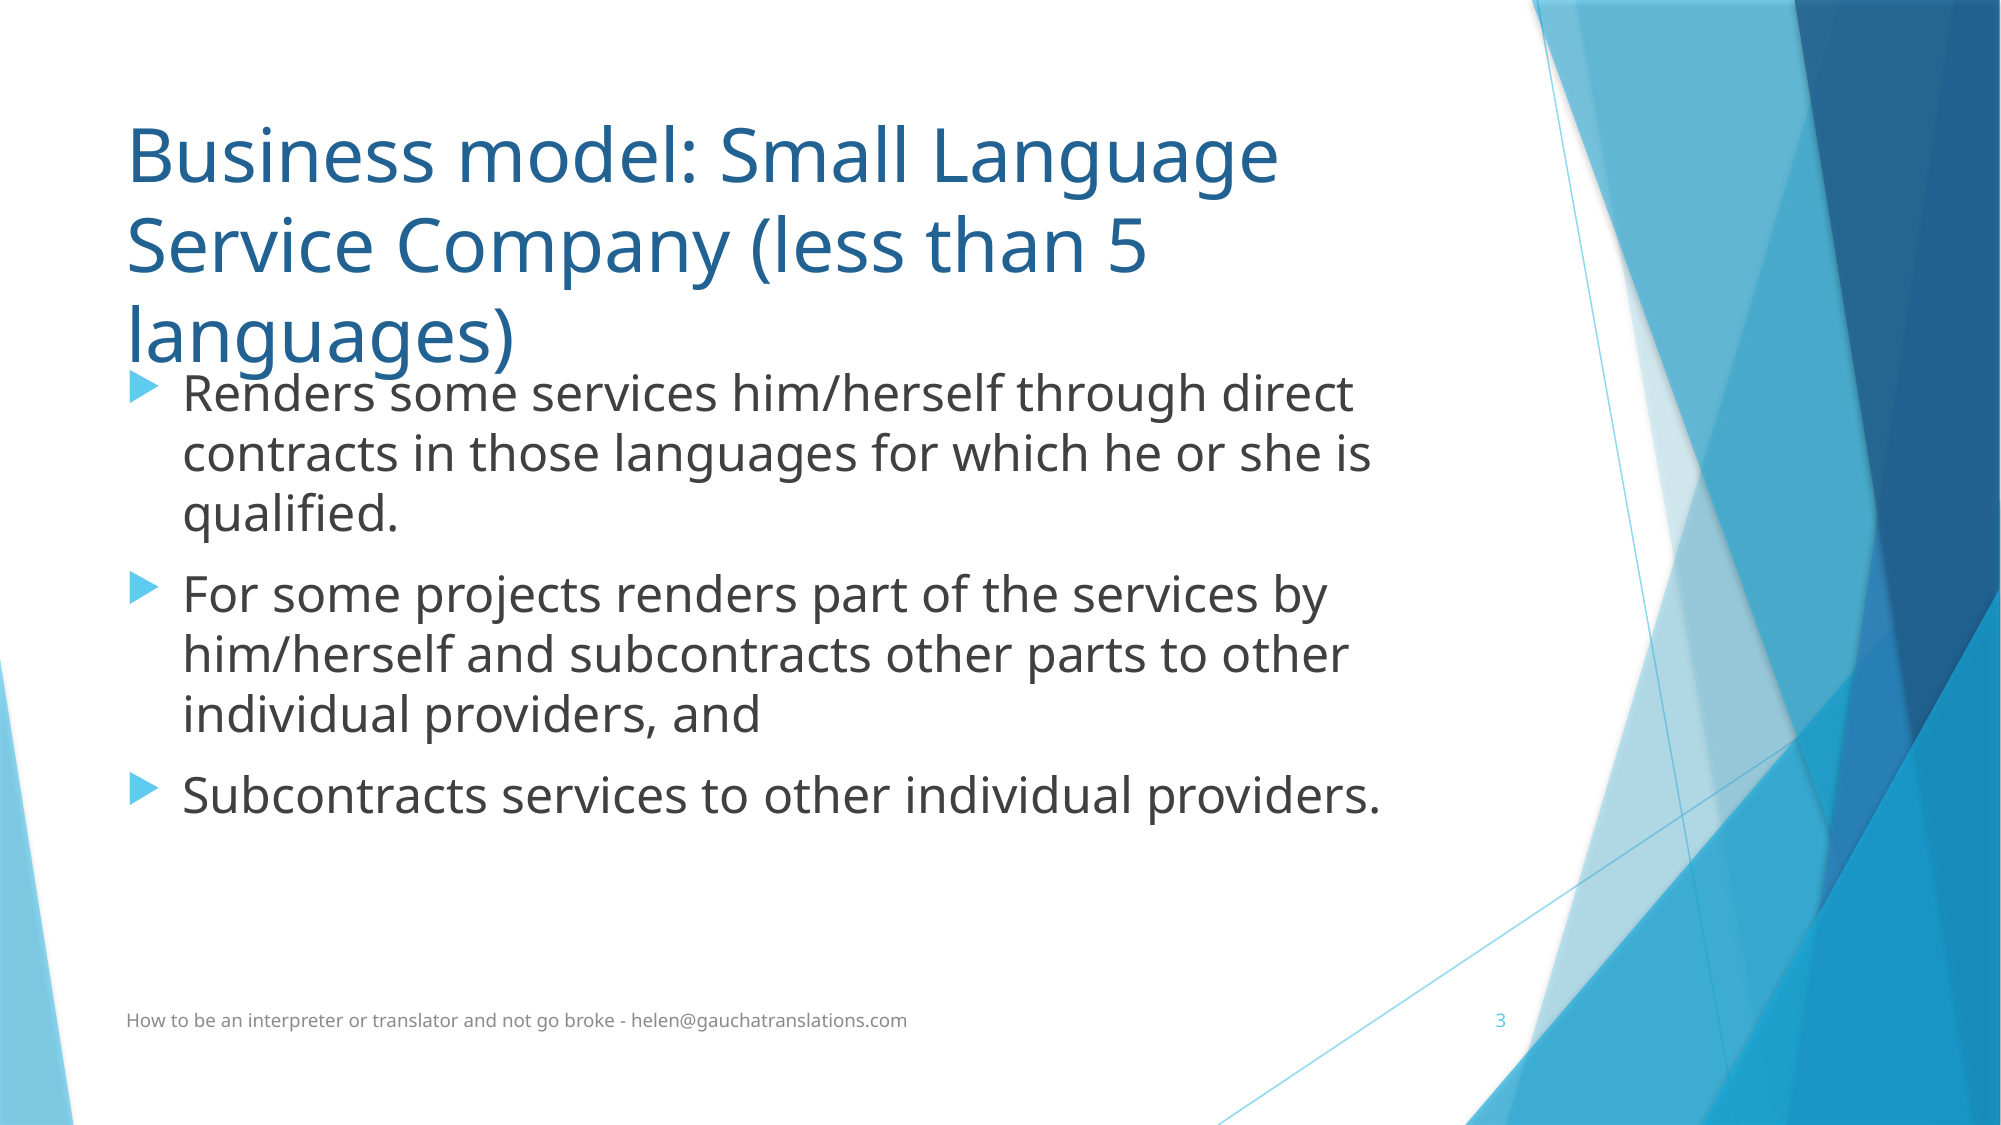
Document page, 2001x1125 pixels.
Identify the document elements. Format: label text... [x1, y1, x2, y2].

footer How to be an interpreter or translator and not go broke - helen@gauchatranslations.com [111, 991, 1145, 1051]
slide_number 3 [1409, 991, 1522, 1051]
list Renders some services him/herself through direct contracts in those languages for which he or she is qualified. For some projects renders part of the services by him/herself and subcontracts other parts to other individual providers, and Subcontracts services to other individual providers. [111, 354, 1522, 992]
title Business model: Small Language Service Company (less than 5 languages) [111, 99, 1522, 317]
